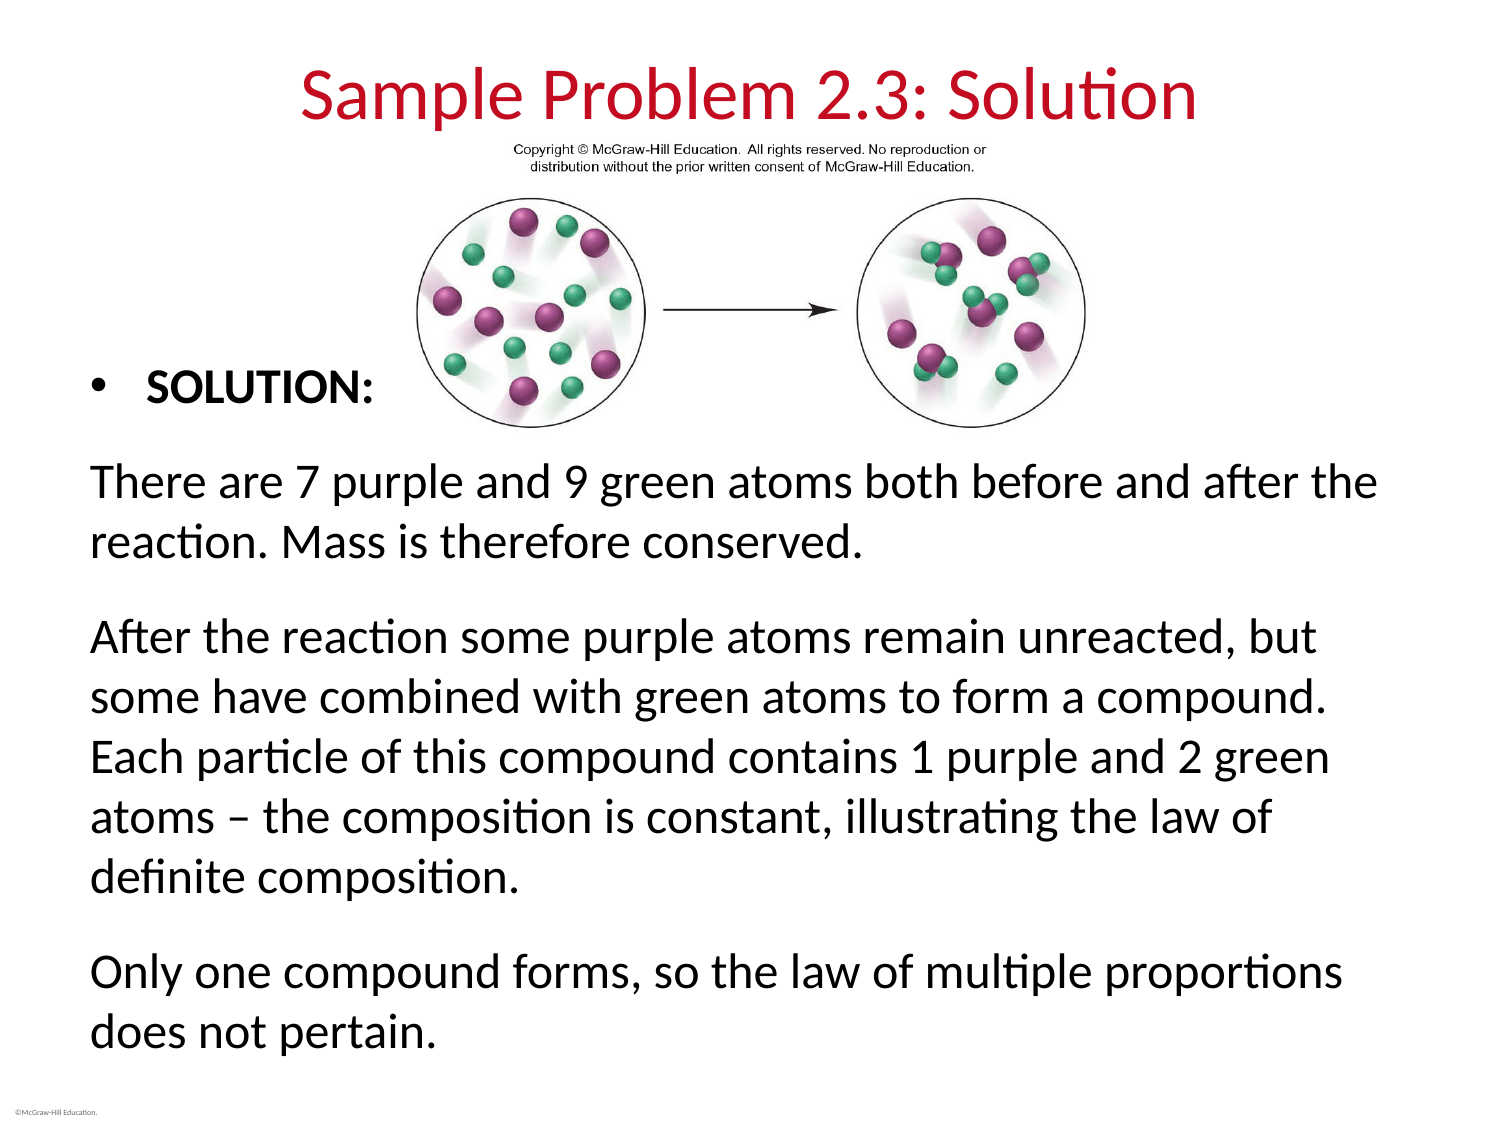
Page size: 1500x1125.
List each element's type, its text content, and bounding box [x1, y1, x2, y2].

picture [410, 143, 1090, 433]
title Sample Problem 2.3: Solution [0, 37, 1500, 138]
list SOLUTION: There are 7 purple and 9 green atoms both before and after the reaction. Mass is therefore conserved. After the reaction some purple atoms remain unreacted, but some have combined with green atoms to form a compound. Each particle of this compound contains 1 purple and 2 green atoms – the composition is constant, illustrating the law of definite composition. Only one compound forms, so the law of multiple proportions does not pertain. [75, 346, 1425, 1062]
